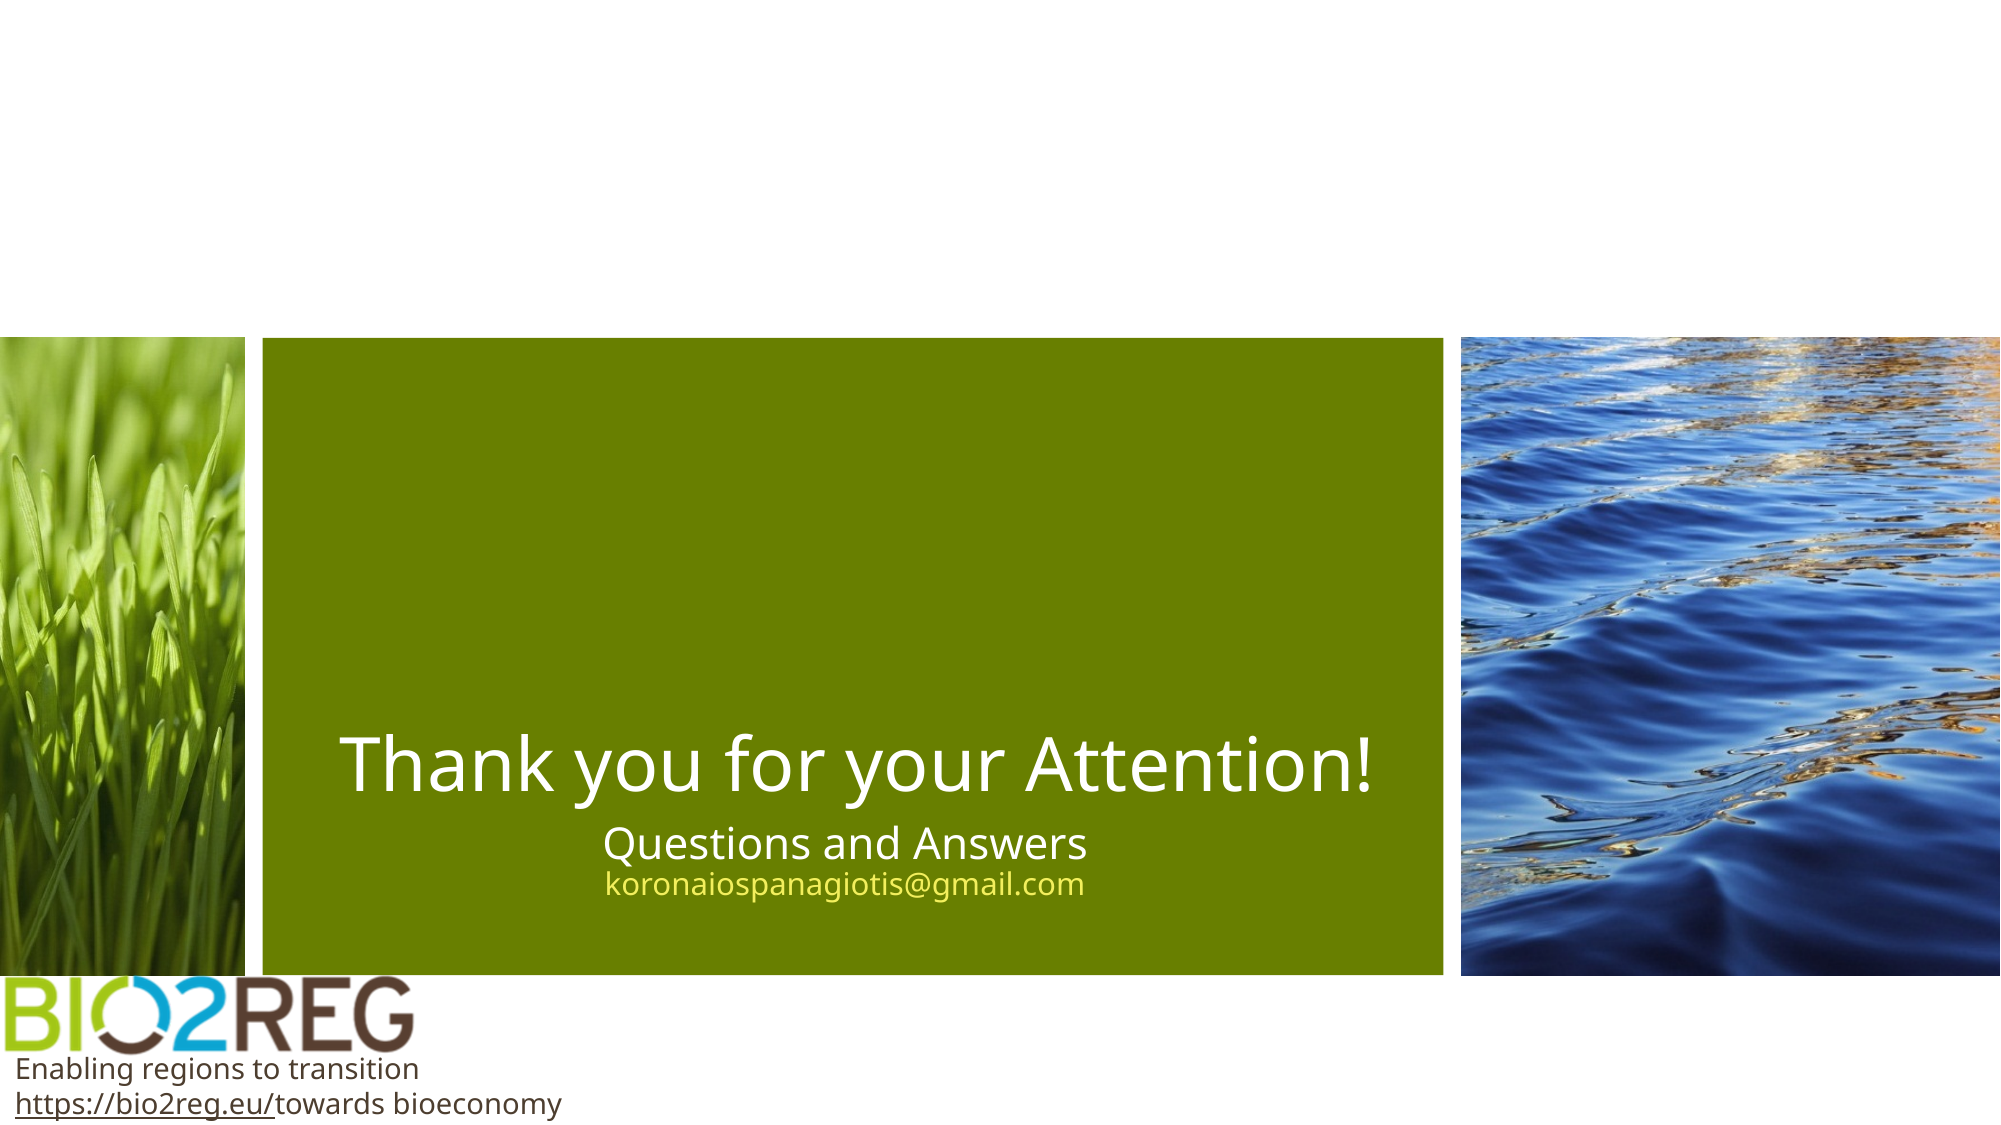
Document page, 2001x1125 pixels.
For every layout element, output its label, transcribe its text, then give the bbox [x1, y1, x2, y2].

picture [0, 337, 444, 1083]
picture [1461, 337, 2000, 976]
text_box Enabling regions to transition https://bio2reg.eu/towards bioeconomy [0, 1042, 1007, 1125]
list Questions and Answers koronaiospanagiotis@gmail.com [371, 814, 1319, 911]
title Thank you for your Attention! [287, 371, 1428, 815]
